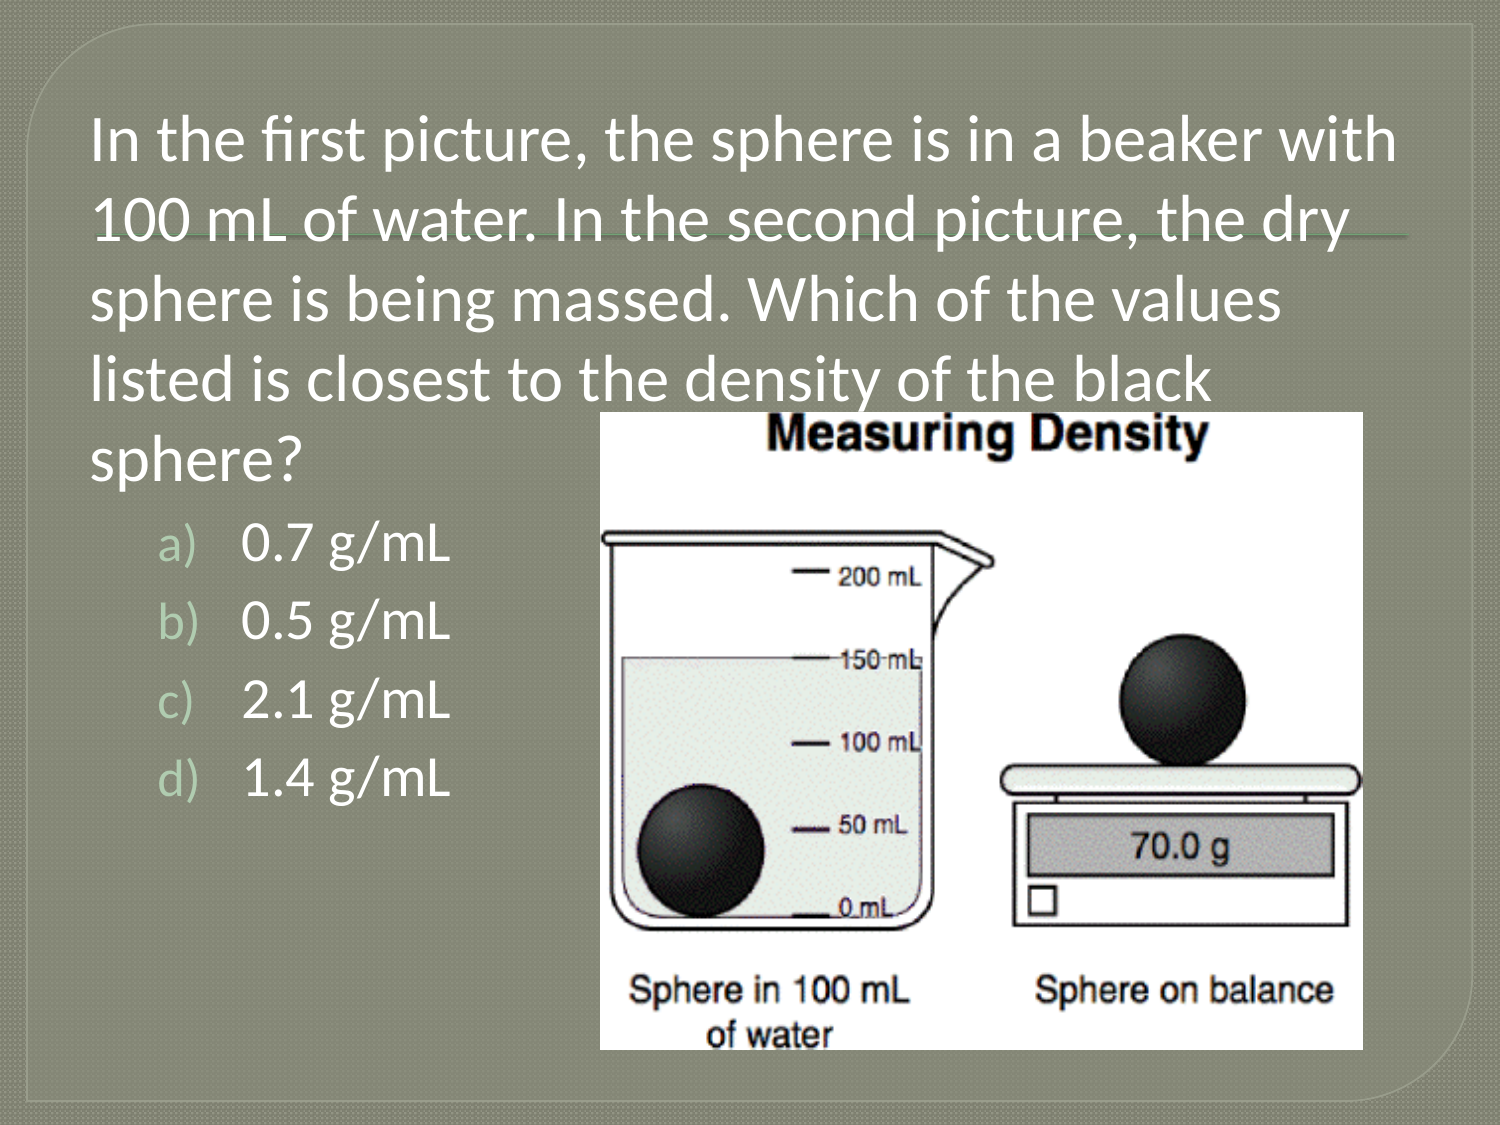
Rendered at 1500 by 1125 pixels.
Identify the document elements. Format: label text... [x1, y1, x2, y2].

list In the first picture, the sphere is in a beaker with 100 mL of water. In the second picture, the dry sphere is being massed. Which of the values listed is closest to the density of the black sphere? 0.7 g/mL 0.5 g/mL 2.1 g/mL 1.4 g/mL [75, 87, 1425, 1013]
picture [599, 412, 1363, 1051]
